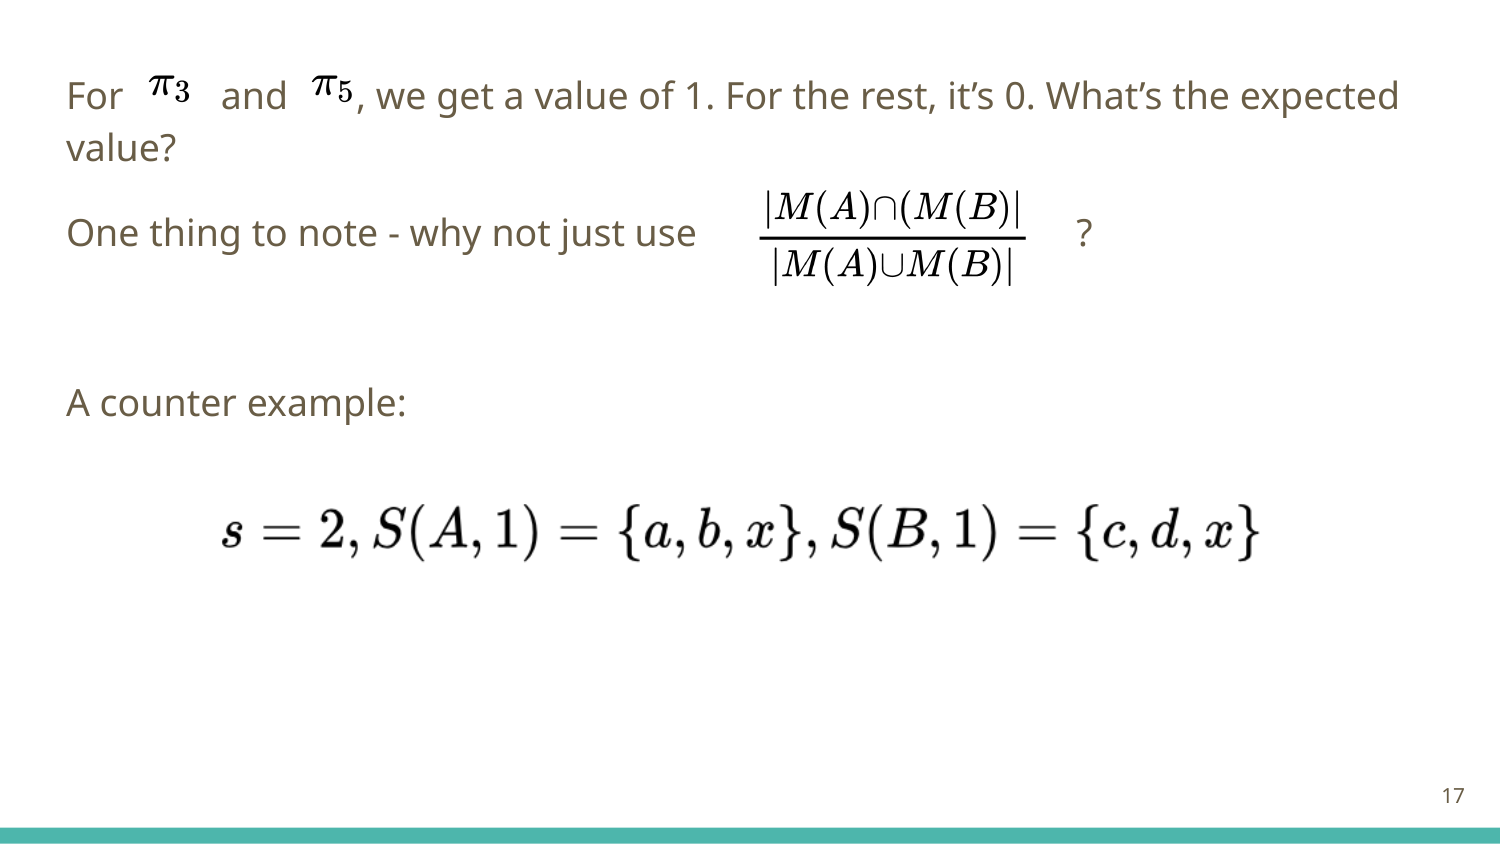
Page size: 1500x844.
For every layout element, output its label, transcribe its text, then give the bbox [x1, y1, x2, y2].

picture [148, 70, 195, 107]
list For and , we get a value of 1. For the rest, it’s 0. What’s the expected value? One thing to note - why not just use ? A counter example: [51, 50, 1449, 593]
picture [208, 499, 1273, 568]
picture [753, 186, 1032, 291]
picture [311, 70, 358, 107]
slide_number ‹#› [1389, 764, 1480, 830]
